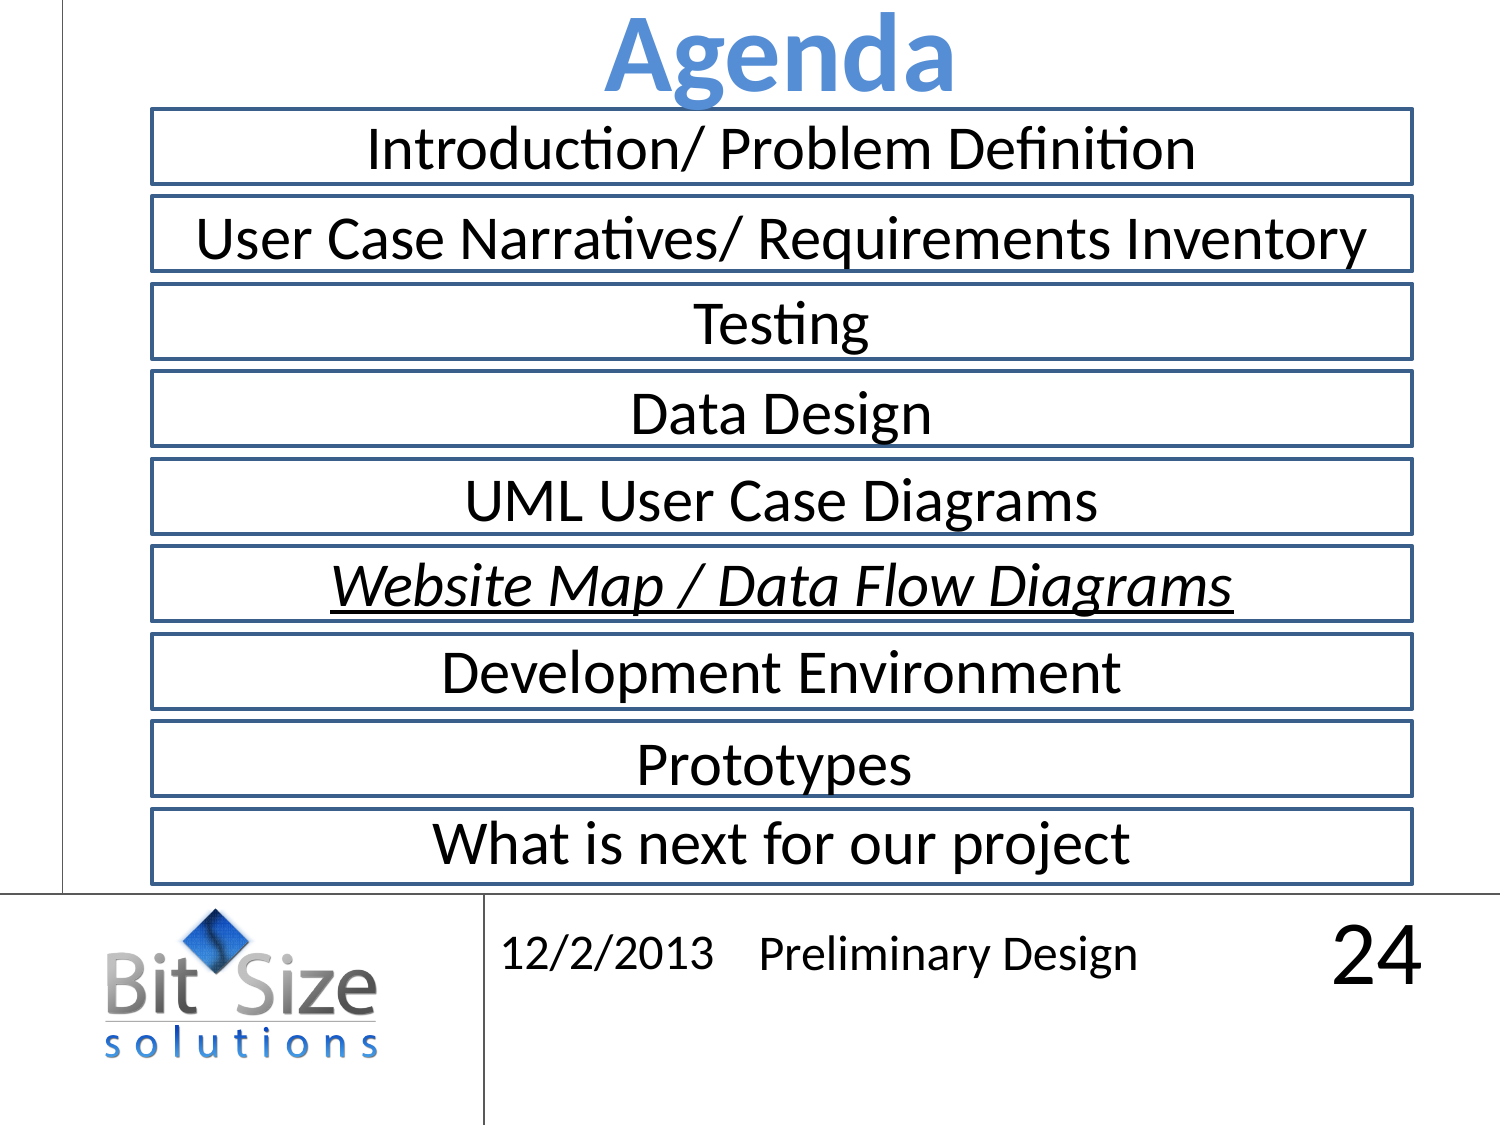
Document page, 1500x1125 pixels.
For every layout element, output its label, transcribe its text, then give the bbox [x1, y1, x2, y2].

text_box UML User Case Diagrams [151, 451, 1413, 542]
text_box What is next for our project [151, 794, 1413, 885]
picture [75, 871, 400, 1107]
text_box Data Design [151, 364, 1413, 451]
text_box Prototypes [151, 716, 1413, 794]
text_box Website Map / Data Flow Diagrams [151, 542, 1413, 627]
text_box Agenda [62, 0, 1500, 122]
text_box Testing [151, 275, 1413, 364]
text_box Introduction/ Problem Definition [151, 122, 1413, 189]
text_box Development Environment [151, 627, 1413, 713]
text_box User Case Narratives/ Requirements Inventory [151, 189, 1413, 275]
